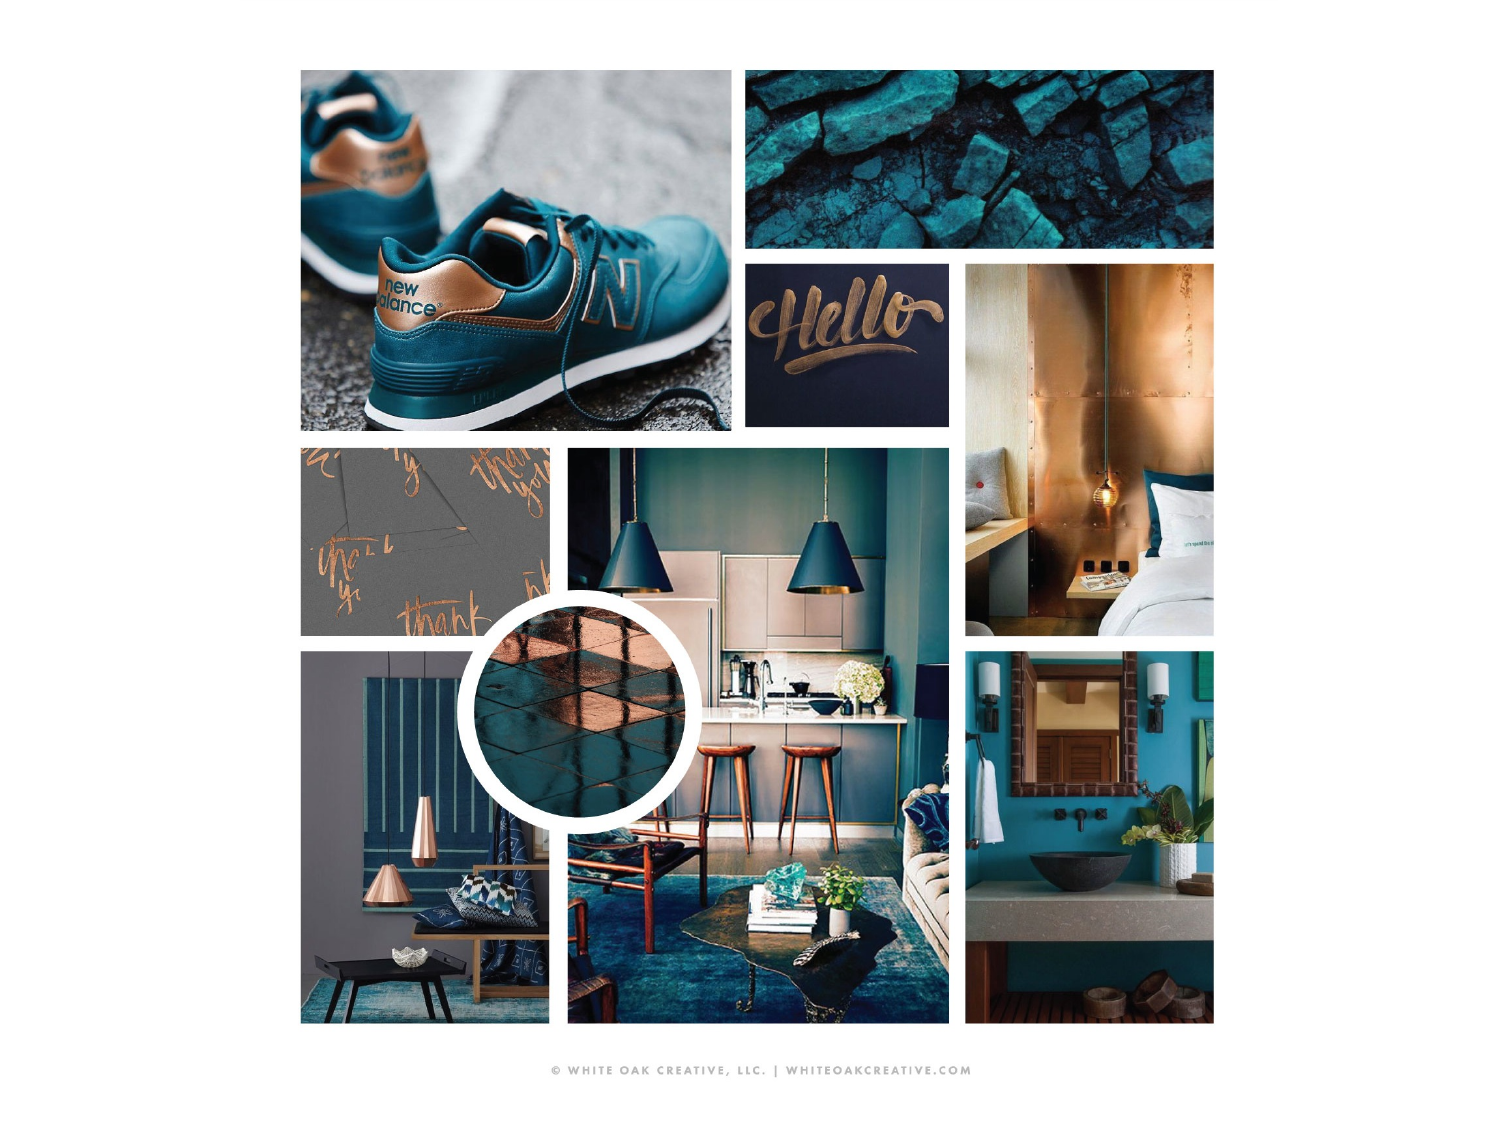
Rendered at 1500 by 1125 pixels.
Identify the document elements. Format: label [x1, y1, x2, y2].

picture [235, 0, 1278, 1125]
